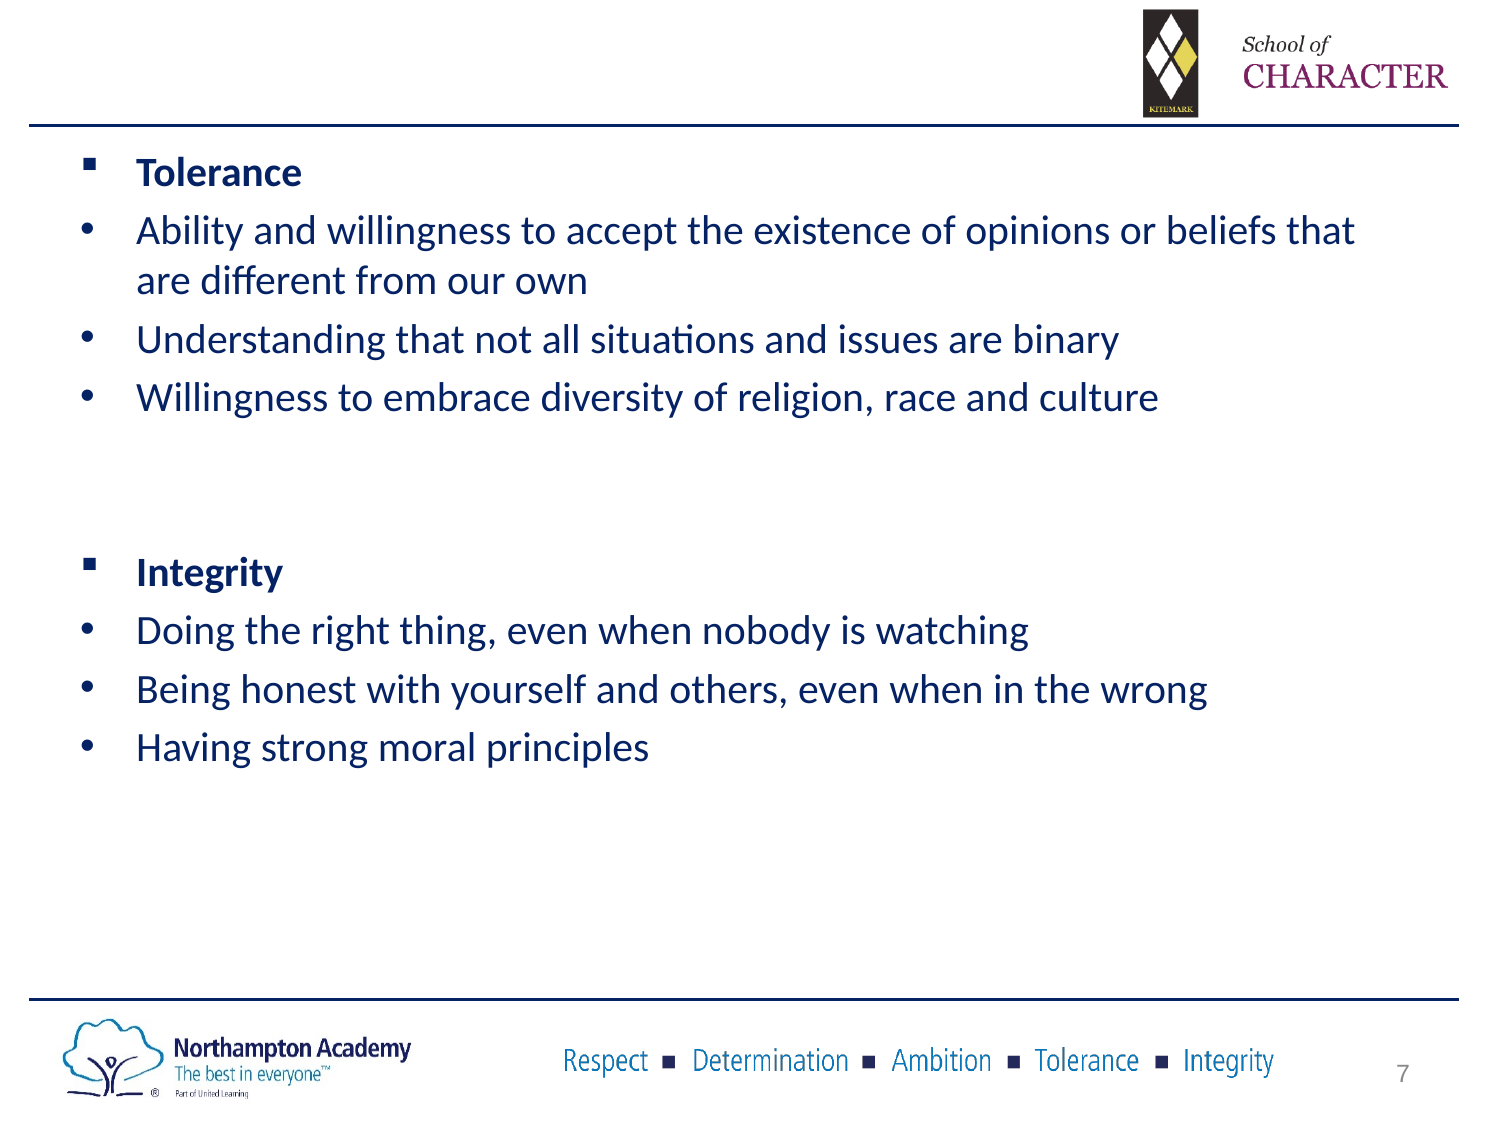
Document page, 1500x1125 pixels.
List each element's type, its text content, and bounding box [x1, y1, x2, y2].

picture [1139, 5, 1500, 124]
slide_number 7 [1074, 1042, 1425, 1103]
picture [53, 1009, 420, 1108]
picture [560, 1042, 1278, 1081]
list Tolerance Ability and willingness to accept the existence of opinions or beliefs that are different from our own Understanding that not all situations and issues are binary Willingness to embrace diversity of religion, race and culture Integrity Doing the right thing, even when nobody is watching Being honest with yourself and others, even when in the wrong Having strong moral principles [64, 137, 1424, 976]
